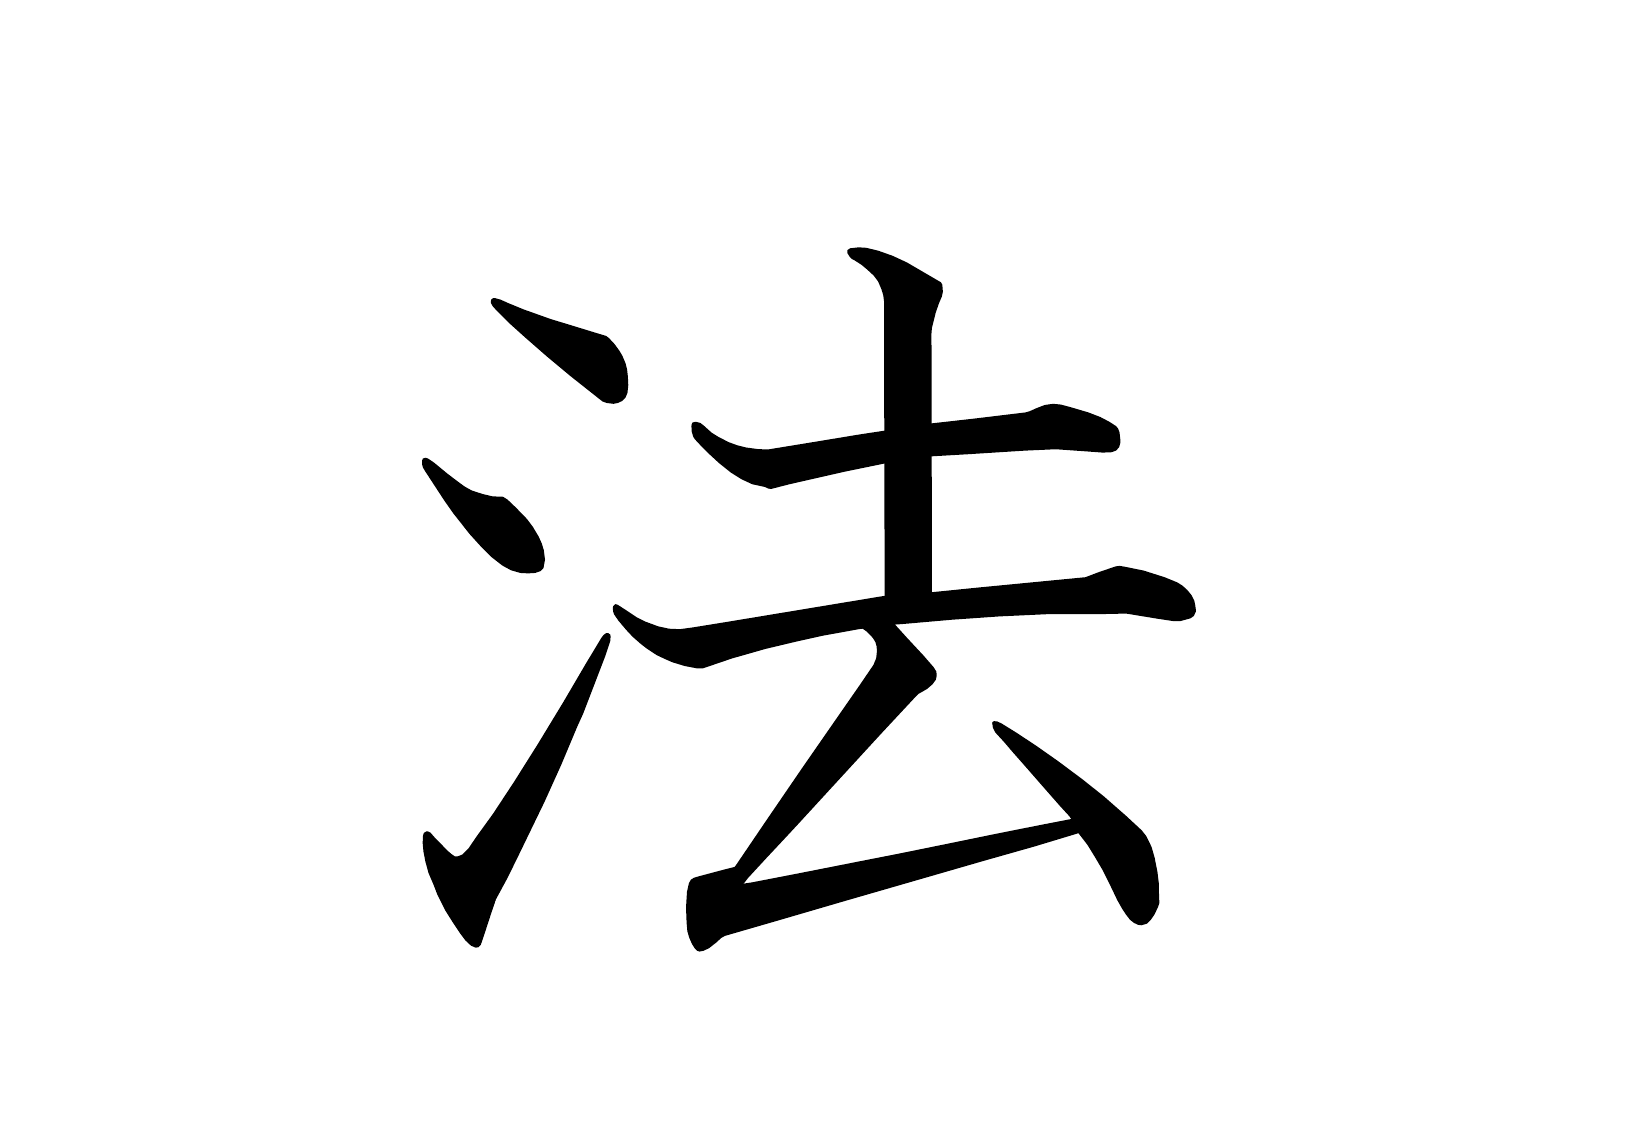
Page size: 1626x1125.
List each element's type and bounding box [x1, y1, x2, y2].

text_box [422, 247, 1196, 952]
